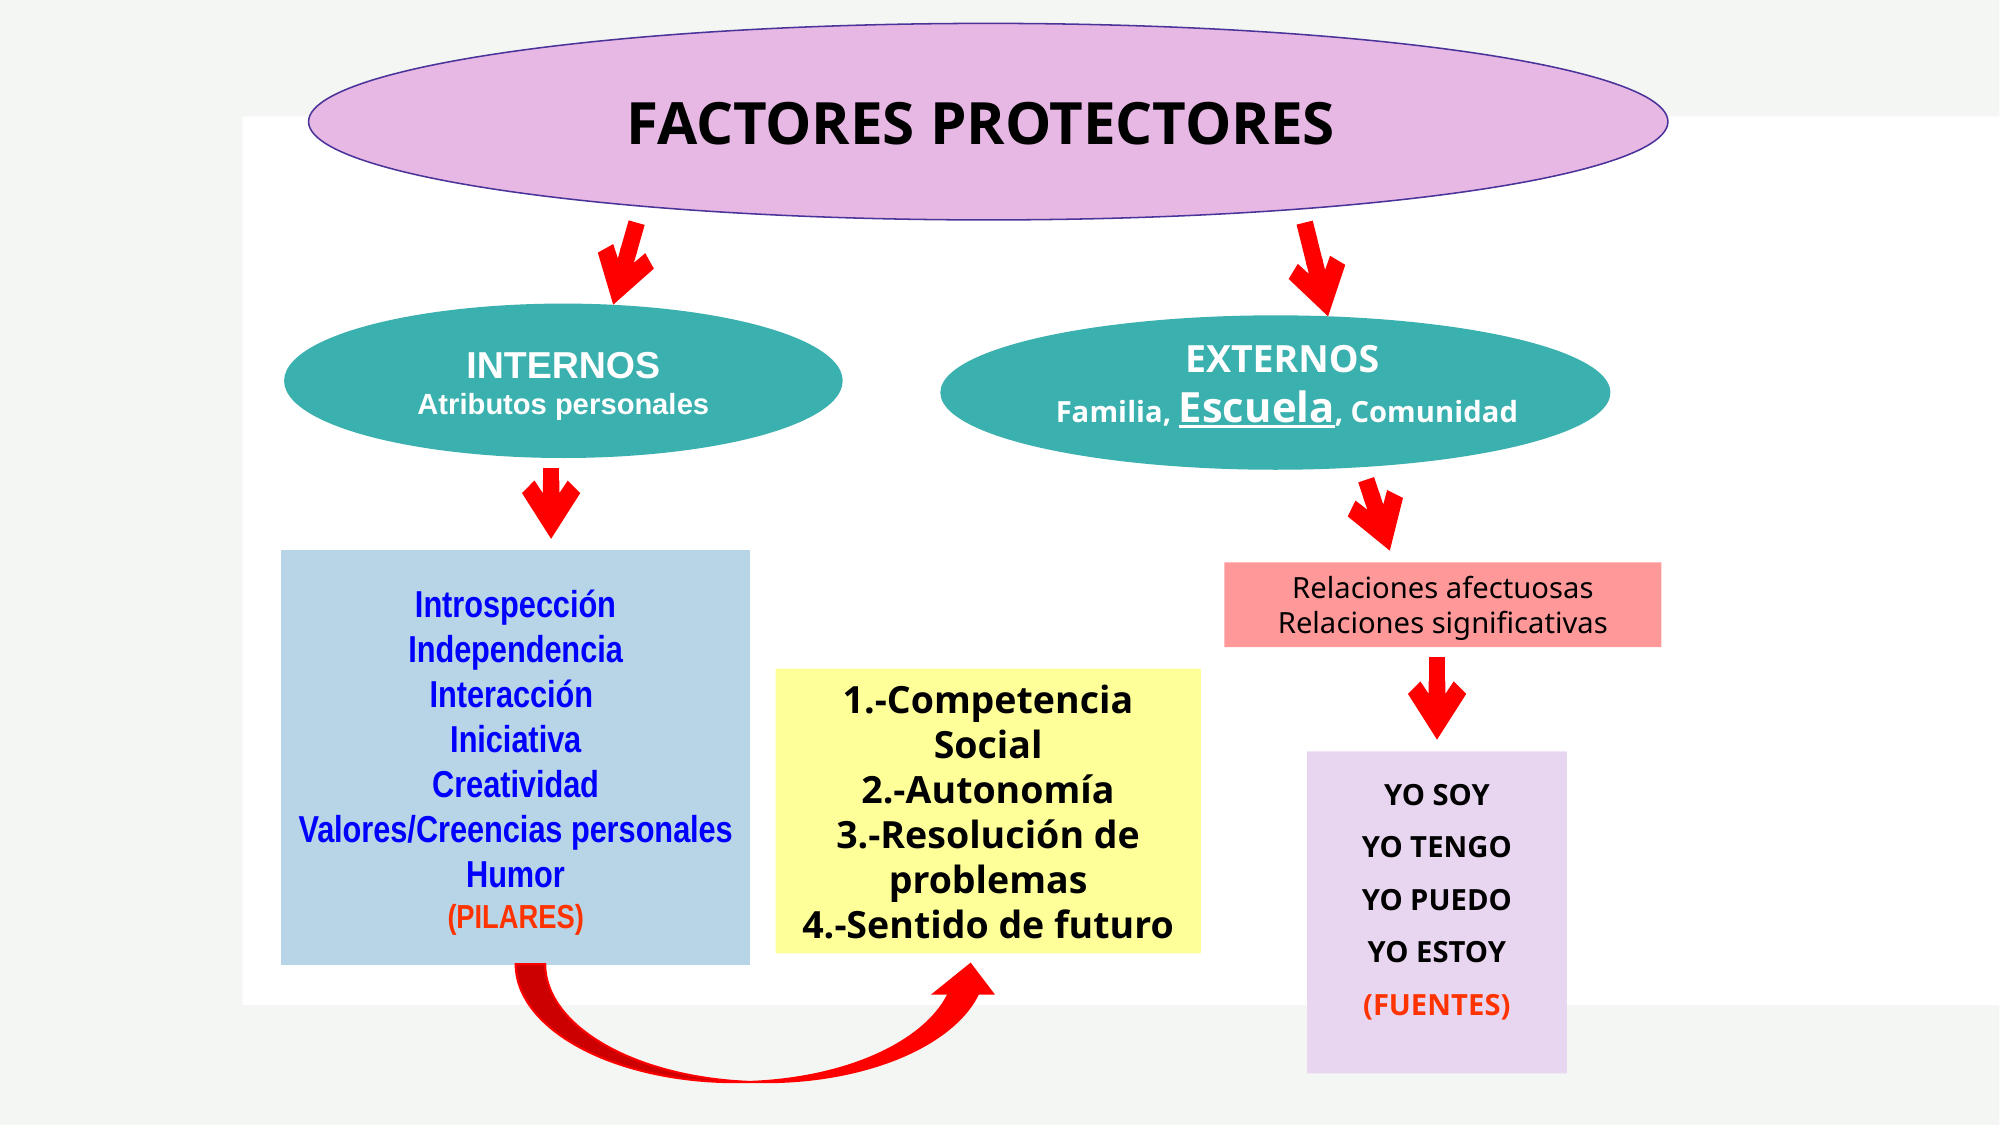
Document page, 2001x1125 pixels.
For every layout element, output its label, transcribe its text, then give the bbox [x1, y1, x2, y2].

text_box [1090, 315, 1460, 328]
text_box 1.-Competencia Social 2.-Autonomía 3.-Resolución de problemas 4.-Sentido de futuro [775, 668, 1201, 954]
text_box Introspección Independencia Interacción Iniciativa Creatividad Valores/Creencias personales Humor (PILARES) [281, 550, 750, 965]
text_box [940, 348, 999, 437]
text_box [1366, 479, 1390, 551]
text_box INTERNOS Atributos personales [284, 303, 843, 459]
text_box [583, 251, 666, 276]
text_box YO SOY YO TENGO YO PUEDO YO ESTOY (FUENTES) [1307, 751, 1567, 1074]
text_box FACTORES PROTECTORES [308, 23, 1668, 220]
text_box Relaciones afectuosas Relaciones significativas [1224, 562, 1662, 648]
text_box EXTERNOS Familia, Escuela, Comunidad [999, 328, 1575, 438]
text_box [514, 962, 996, 1084]
text_box [1003, 438, 1547, 470]
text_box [1269, 257, 1364, 282]
text_box [1575, 357, 1611, 428]
